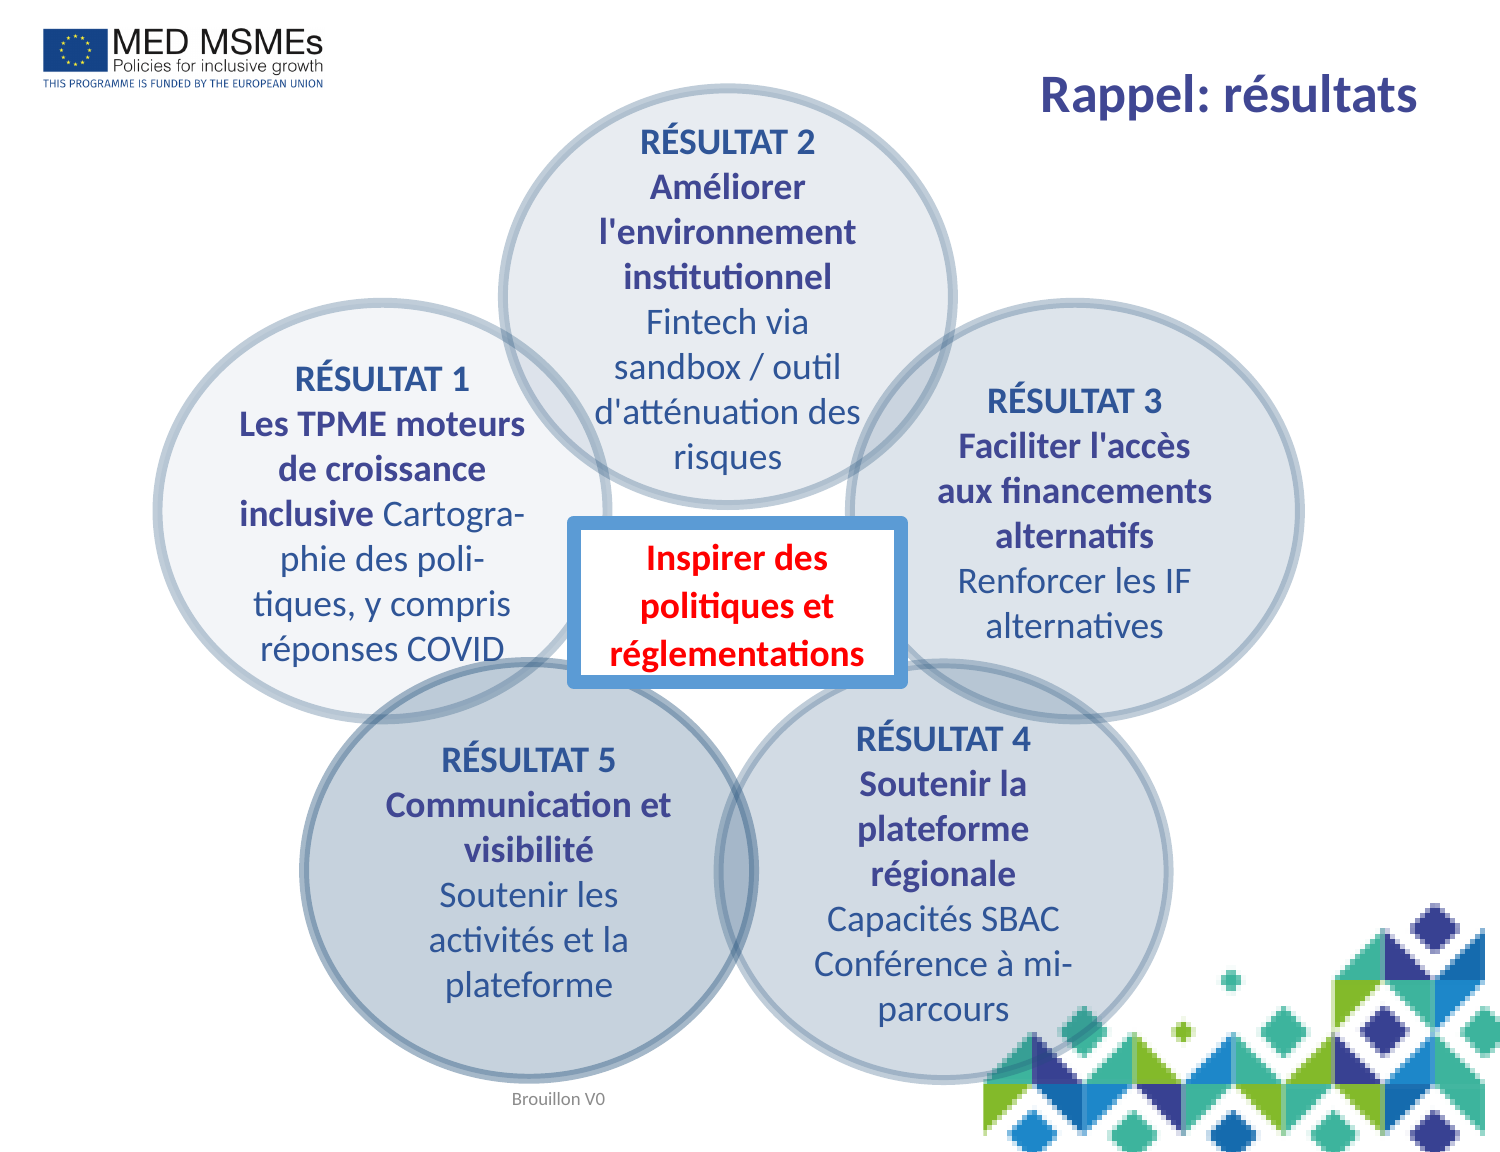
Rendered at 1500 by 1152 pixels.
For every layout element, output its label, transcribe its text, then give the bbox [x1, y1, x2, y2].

footer Brouillon V0 [496, 1067, 983, 1129]
text_box RÉSULTAT 5 Communication et visibilité Soutenir les activités et la plateforme [303, 661, 756, 1078]
text_box RÉSULTAT 2 Améliorer l'environnement institutionnel Fintech via sandbox / outil d'atténuation des risques [501, 87, 954, 507]
title Rappel: résultats [1025, 11, 1470, 179]
text_box RÉSULTAT 4 Soutenir la plateforme régionale Capacités SBAC Conférence à mi-parcours [736, 662, 1170, 1067]
text_box RÉSULTAT 1 Les TPME moteurs de croissance inclusive Cartogra-phie des poli-tiques, y compris réponses COVID [156, 301, 609, 721]
text_box RÉSULTAT 3 Faciliter l'accès aux financements alternatifs Renforcer les IF alternatives [848, 301, 1301, 720]
picture [41, 27, 325, 90]
picture [983, 903, 1500, 1152]
text_box Inspirer des politiques et réglementations [573, 522, 901, 682]
